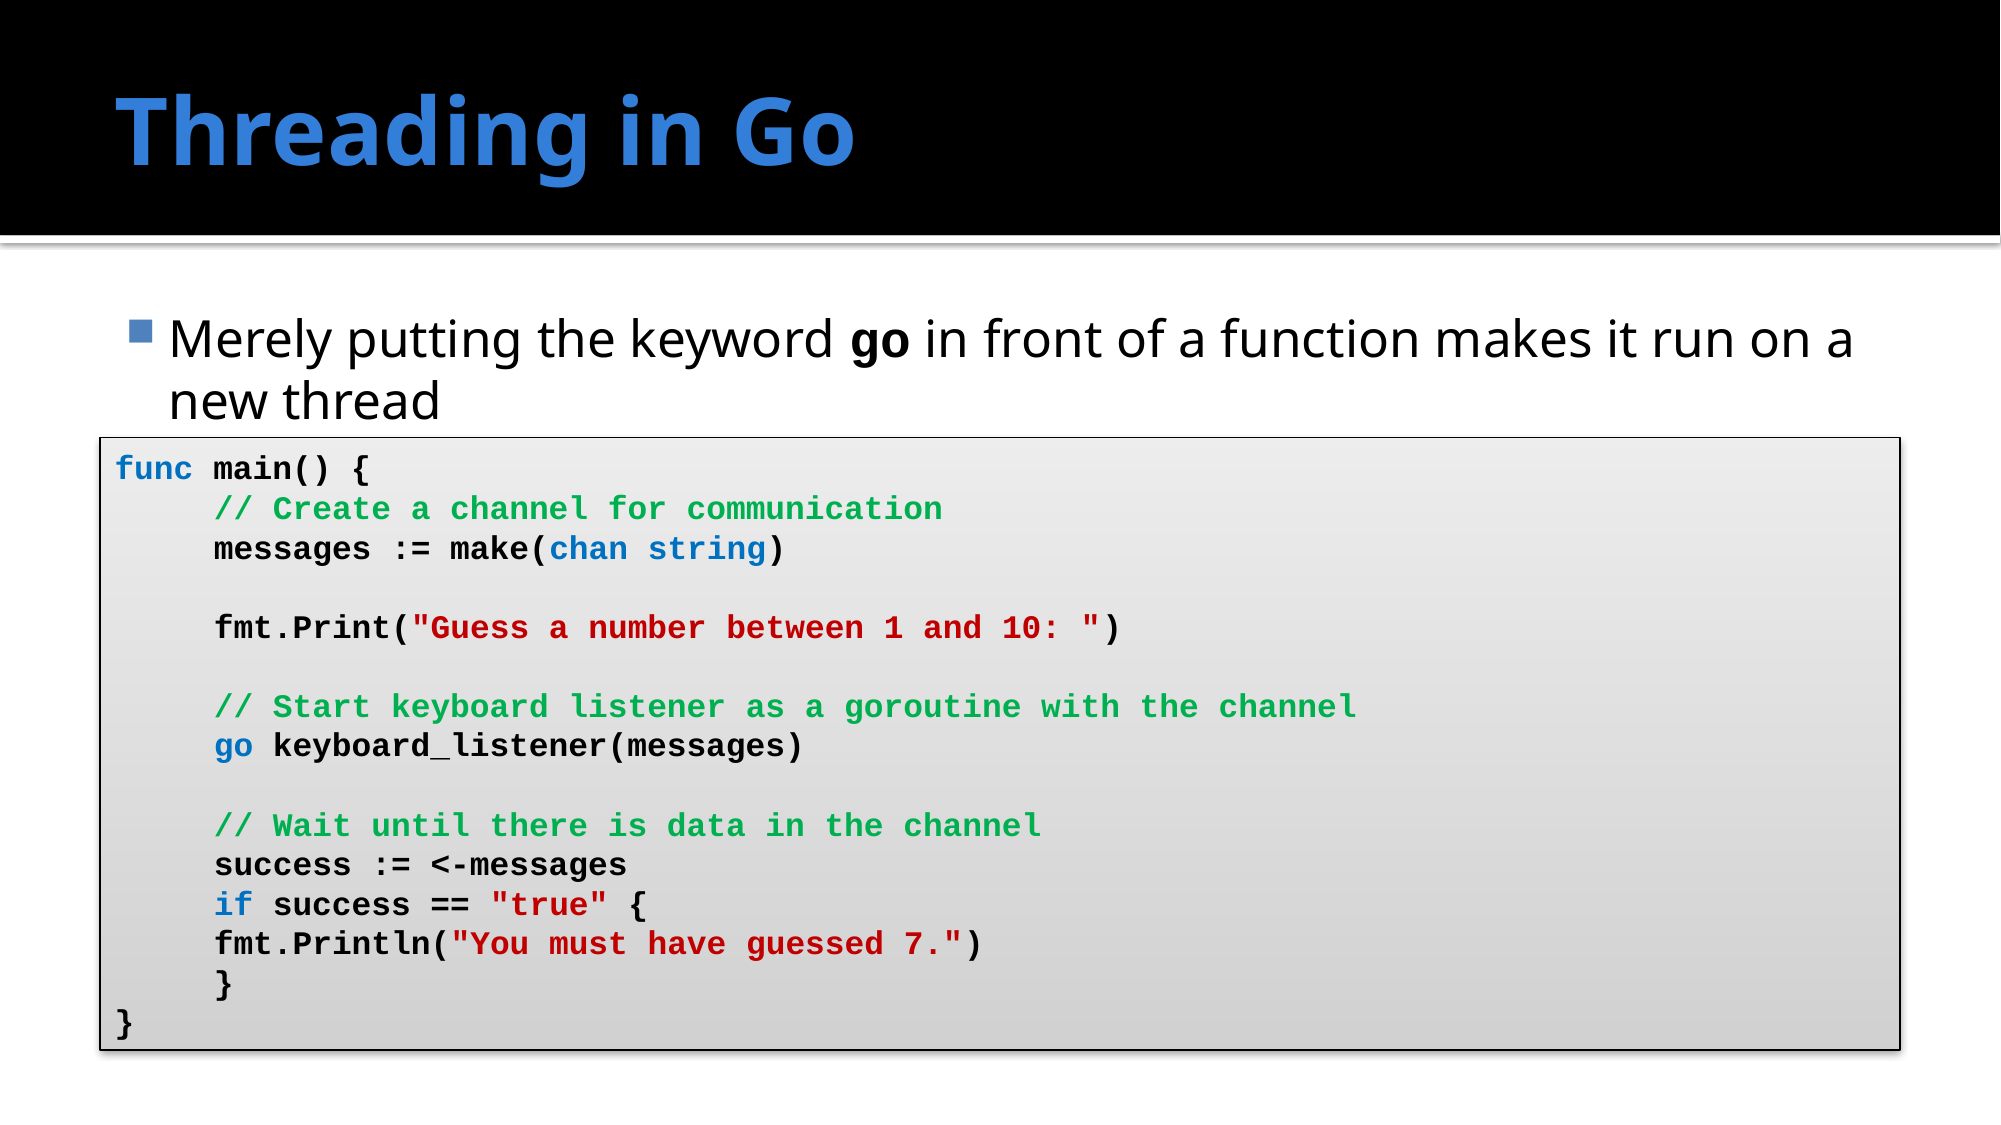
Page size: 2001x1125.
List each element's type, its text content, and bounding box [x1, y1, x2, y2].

title Threading in Go [99, 25, 1900, 231]
list Merely putting the keyword go in front of a function makes it run on a new thread [99, 291, 1900, 437]
text_box func main() { // Create a channel for communication messages := make(chan string) fmt.Print("Guess a number between 1 and 10: ") // Start keyboard listener as a goroutine with the channel go keyboard_listener(messages) // Wait until there is data in the channel success := <-messages if success == "true" { fmt.Println("You must have guessed 7.") } } [99, 437, 1901, 1051]
